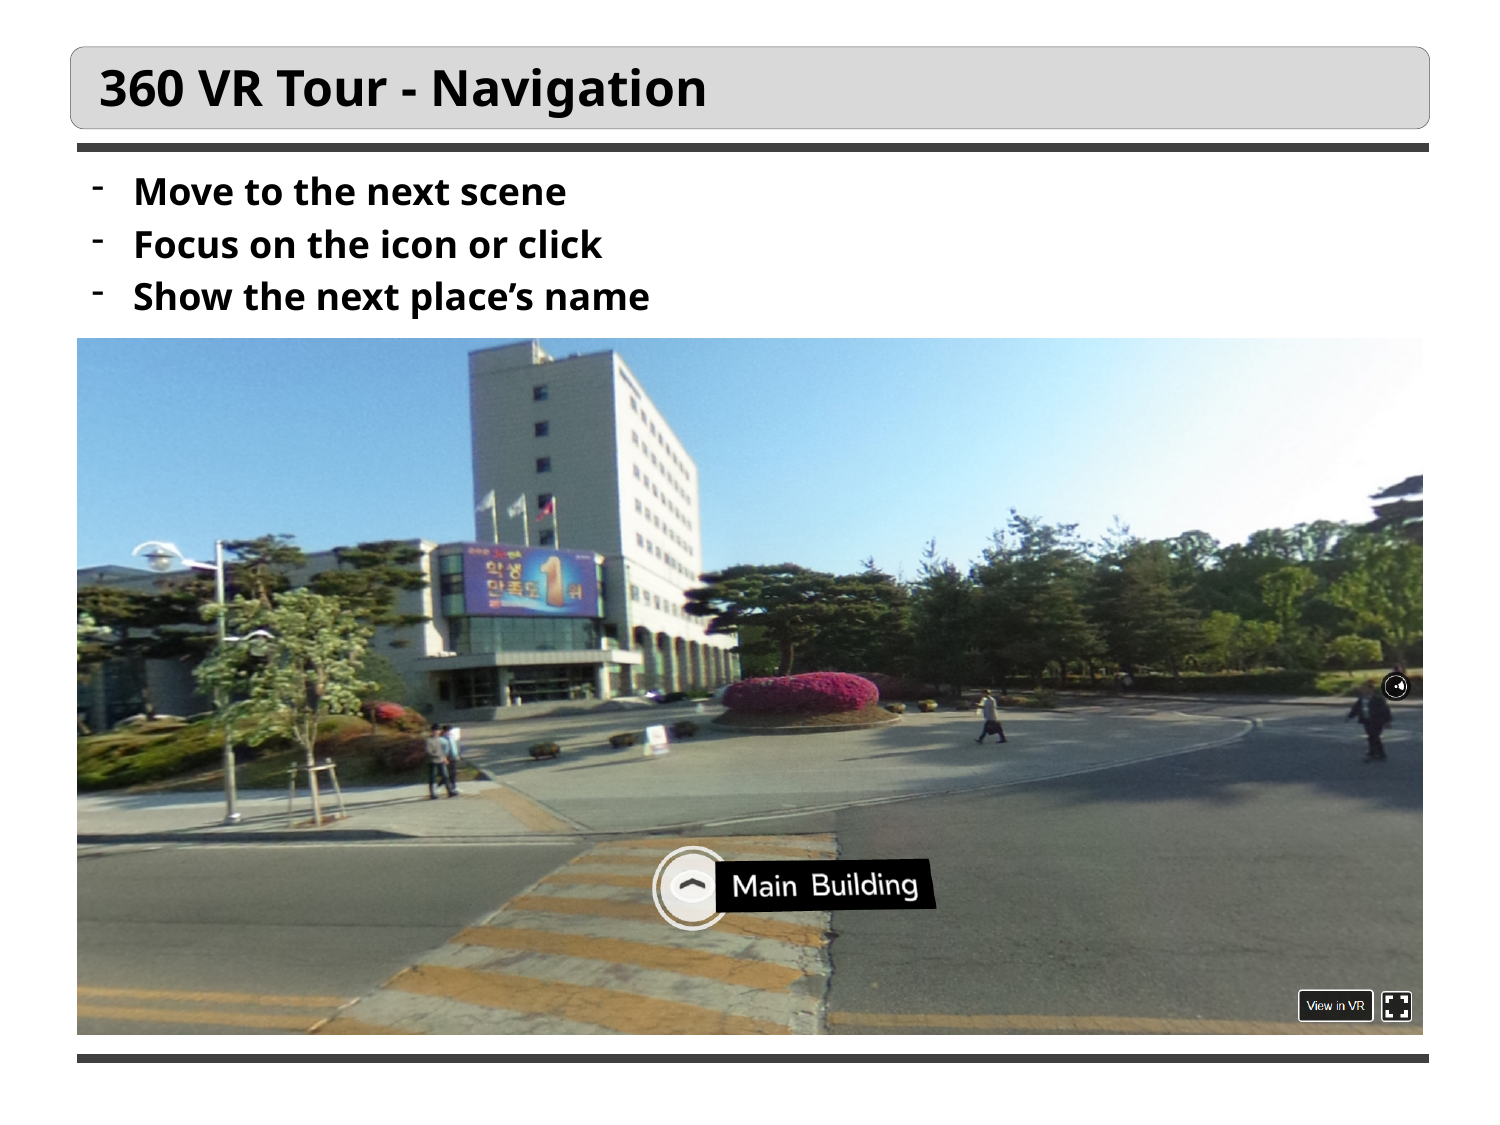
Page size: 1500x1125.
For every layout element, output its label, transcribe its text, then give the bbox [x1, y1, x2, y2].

title 360 VR Tour - Navigation [84, 56, 1416, 117]
list Move to the next scene Focus on the icon or click Show the next place’s name [76, 160, 1431, 338]
picture [77, 337, 1430, 1043]
